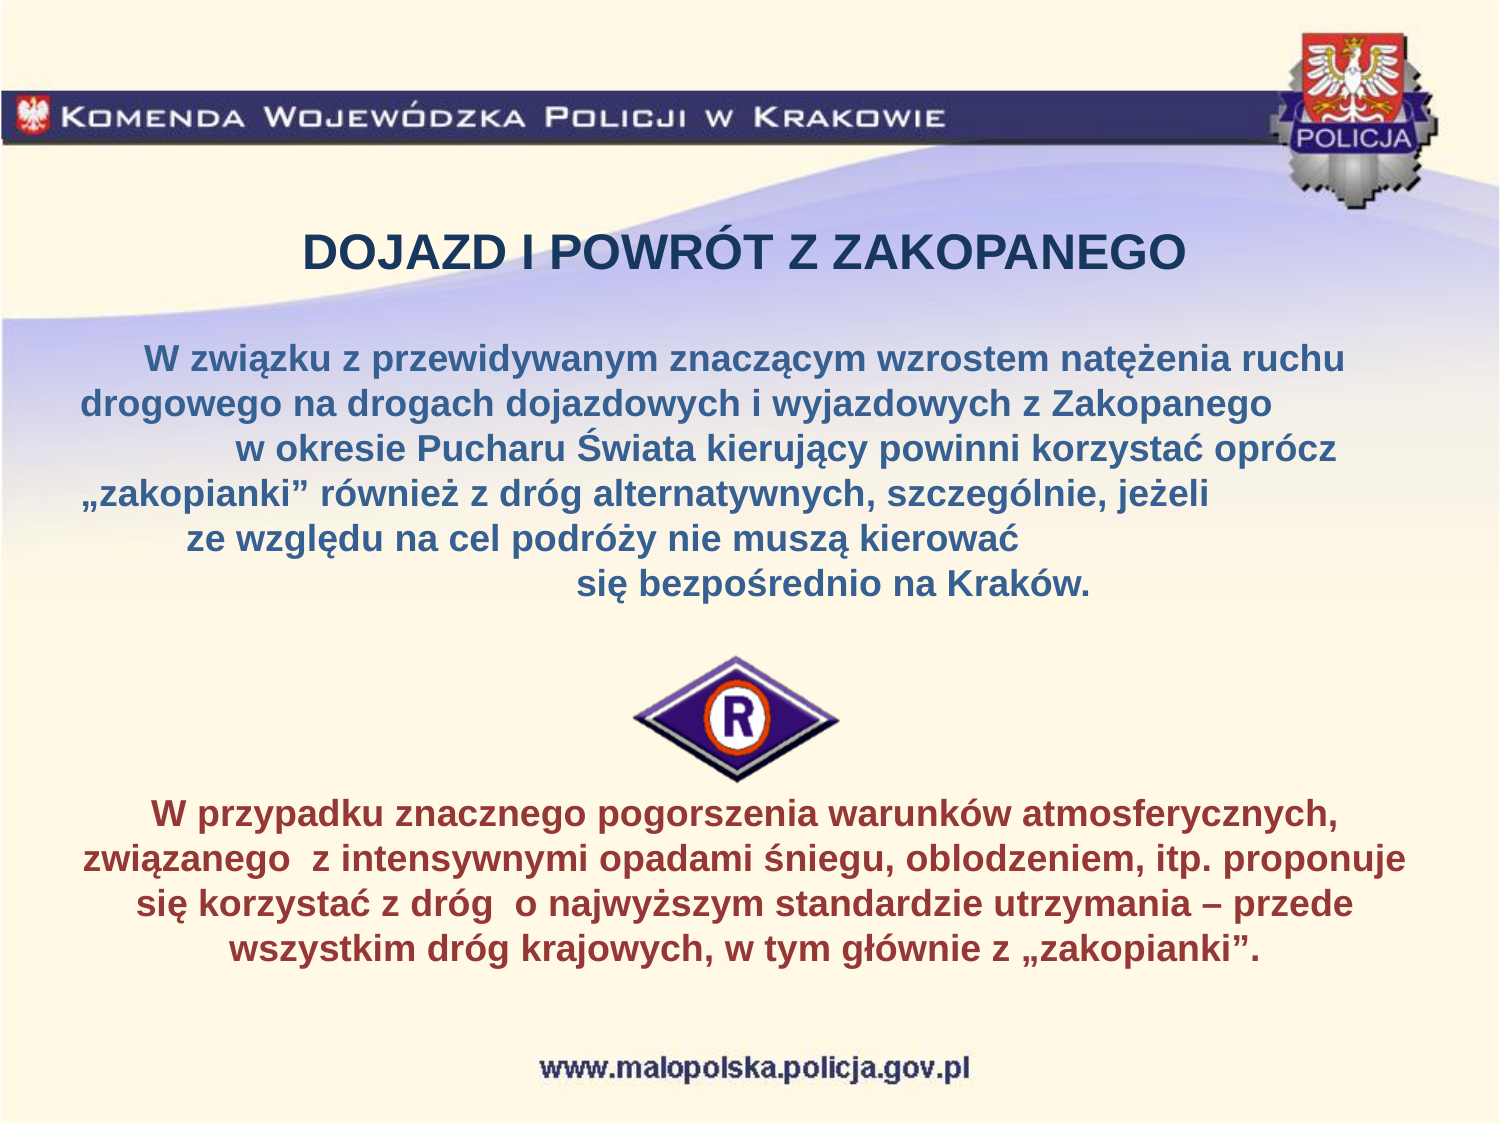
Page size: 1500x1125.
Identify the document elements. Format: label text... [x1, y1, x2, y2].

text_box DOJAZD I POWRÓT Z ZAKOPANEGO W związku z przewidywanym znaczącym wzrostem natężenia ruchu drogowego na drogach dojazdowych i wyjazdowych z Zakopanego w okresie Pucharu Świata kierujący powinni korzystać oprócz „zakopianki” również z dróg alternatywnych, szczególnie, jeżeli ze względu na cel podróży nie muszą kierować się bezpośrednio na Kraków. W przypadku znacznego pogorszenia warunków atmosferycznych, związanego z intensywnymi opadami śniegu, oblodzeniem, itp. proponuje się korzystać z dróg o najwyższym standardzie utrzymania – przede wszystkim dróg krajowych, w tym głównie z „zakopianki”. [64, 137, 1426, 977]
picture [0, 0, 1500, 1125]
